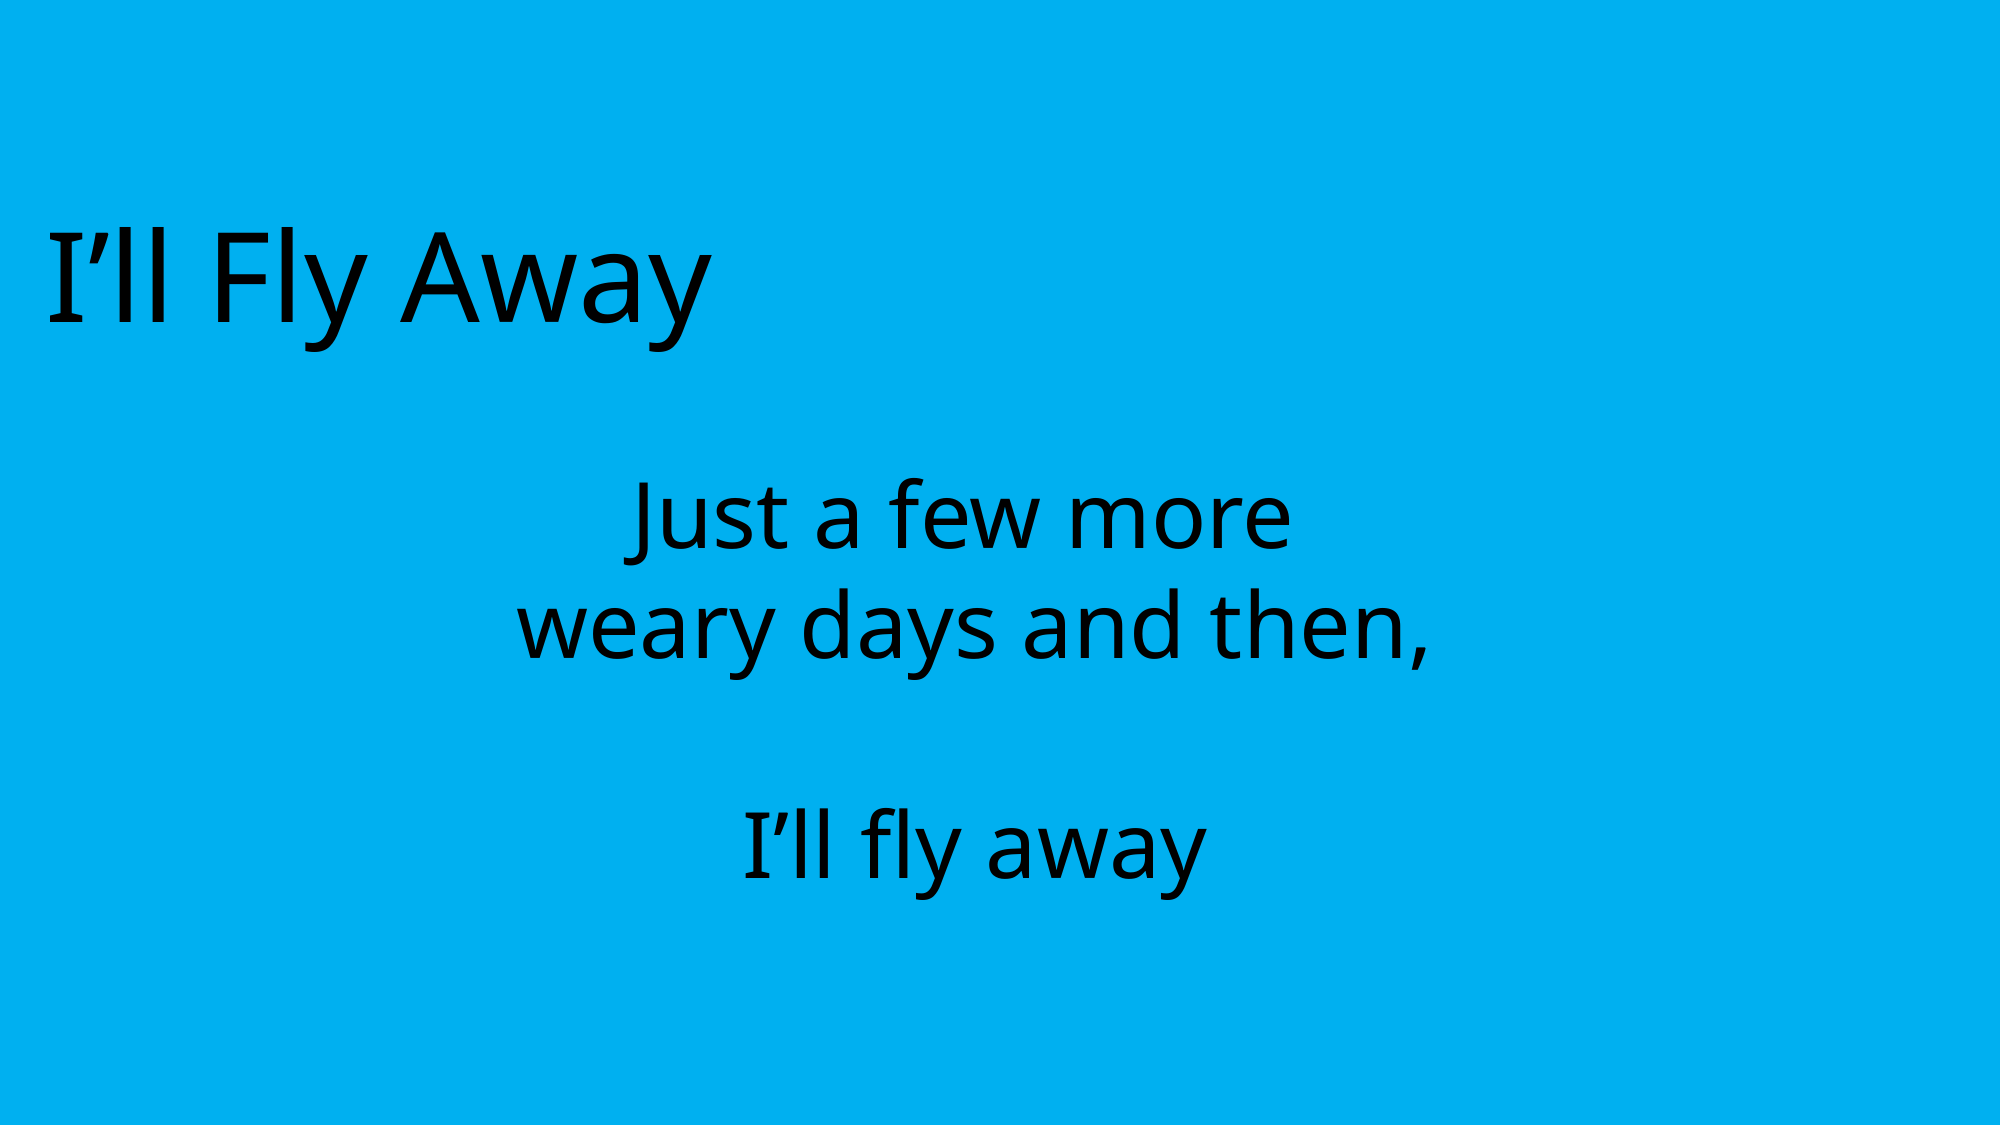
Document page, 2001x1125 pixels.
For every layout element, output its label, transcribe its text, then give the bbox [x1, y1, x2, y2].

text_box I’ll Fly Away Just a few more weary days and then, I’ll fly away [30, 189, 1919, 1015]
